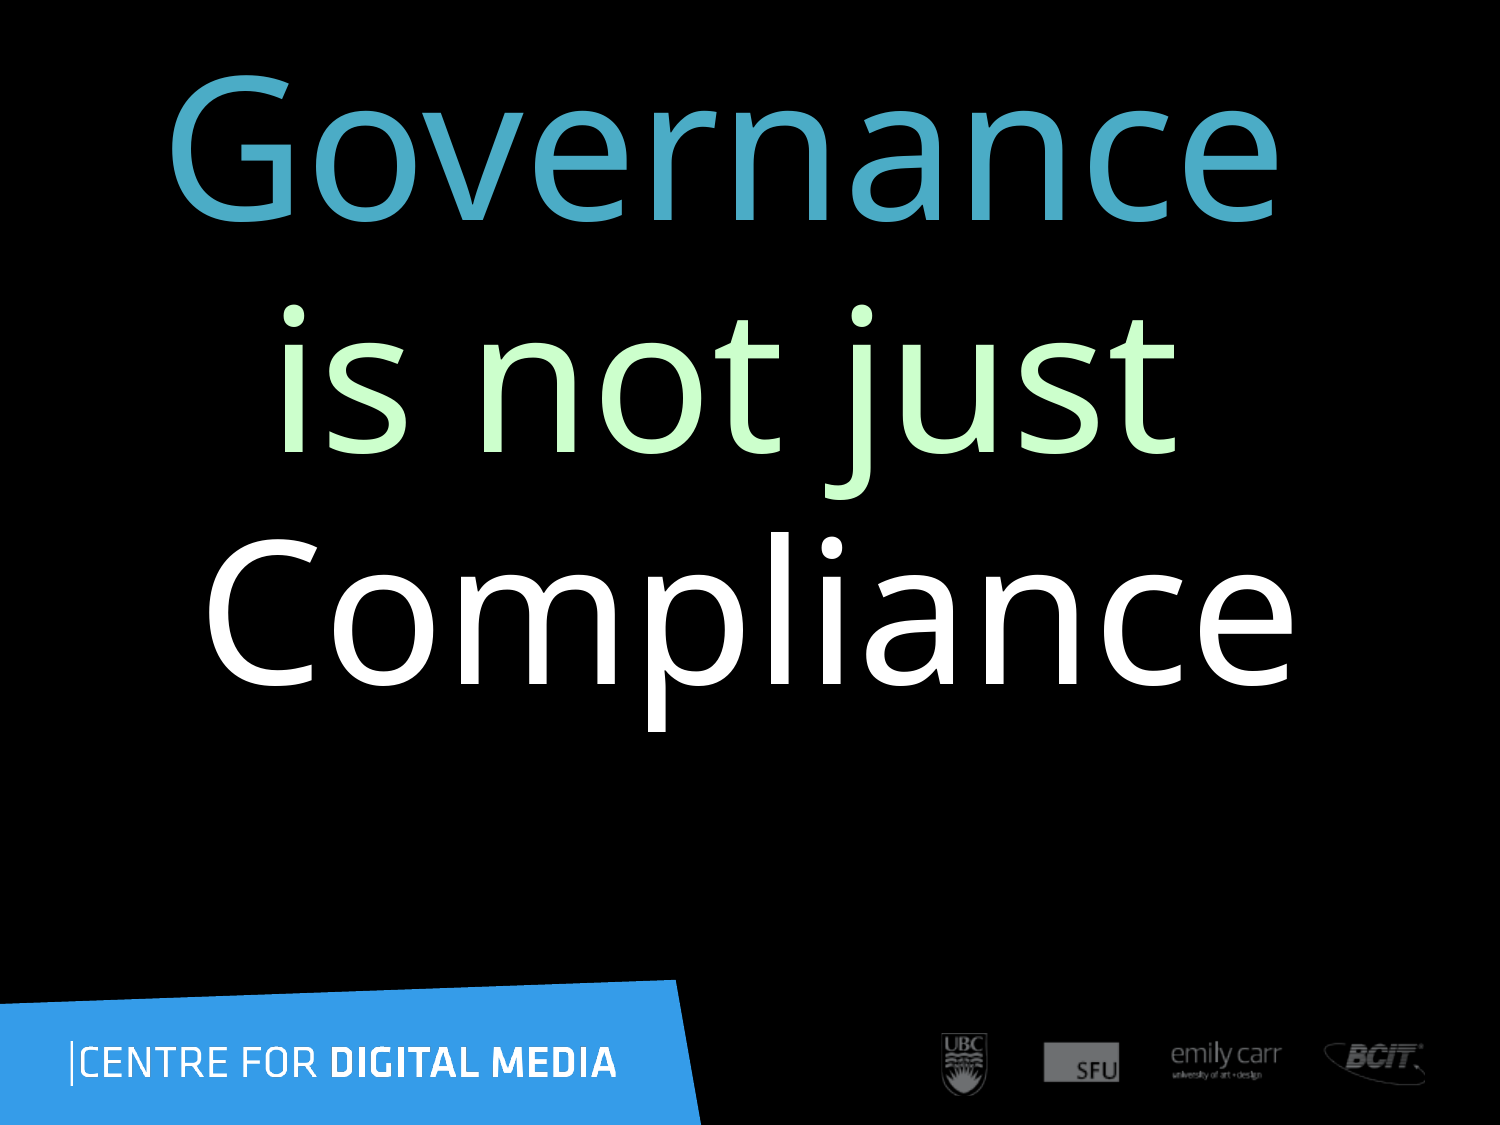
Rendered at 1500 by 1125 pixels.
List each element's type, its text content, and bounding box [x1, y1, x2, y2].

list Governance is not just Compliance [75, 54, 1425, 940]
